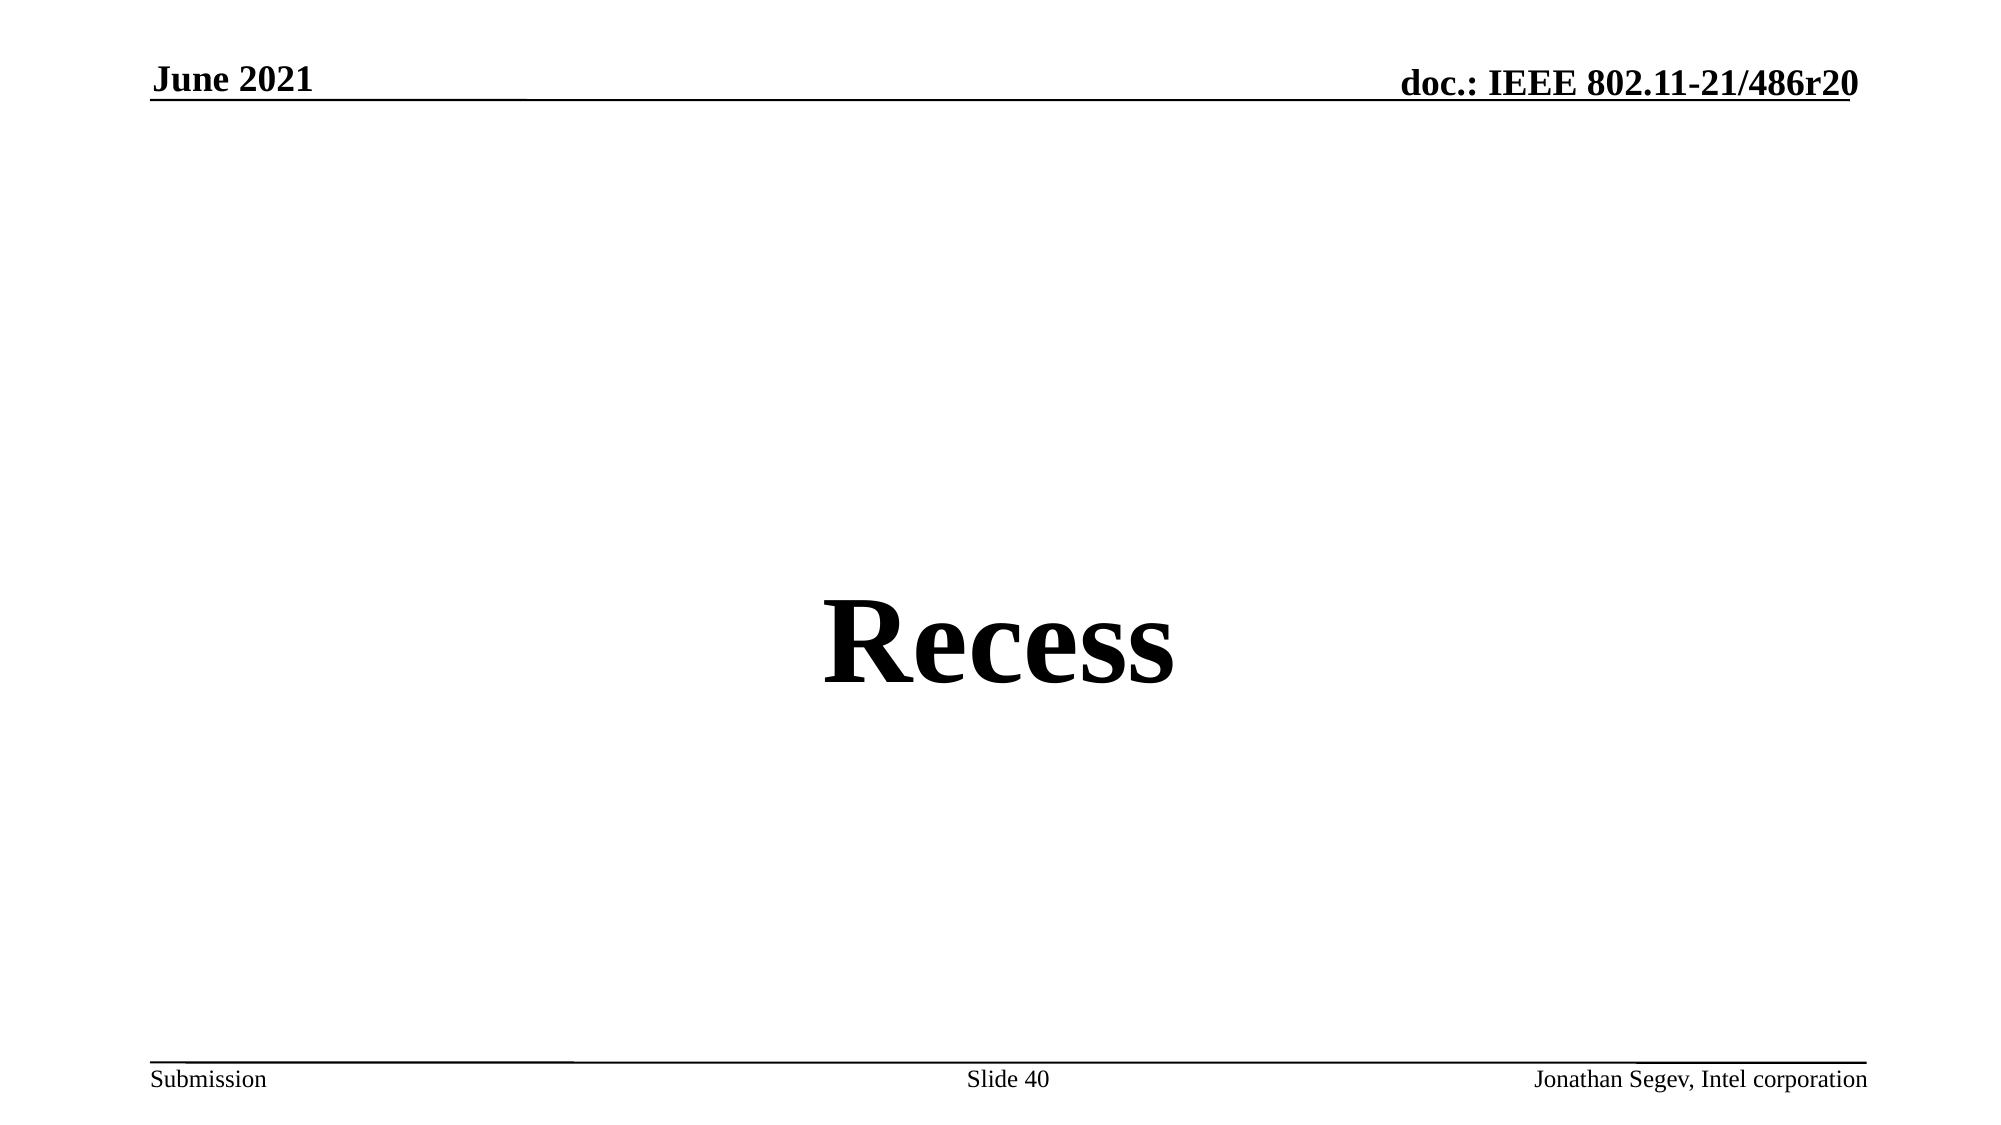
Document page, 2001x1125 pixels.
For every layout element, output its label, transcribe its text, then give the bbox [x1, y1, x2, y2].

slide_number Slide 40 [950, 1061, 1067, 1123]
list Recess [149, 324, 1850, 1000]
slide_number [152, 54, 563, 100]
footer Jonathan Segev, Intel corporation [1171, 1061, 1869, 1093]
